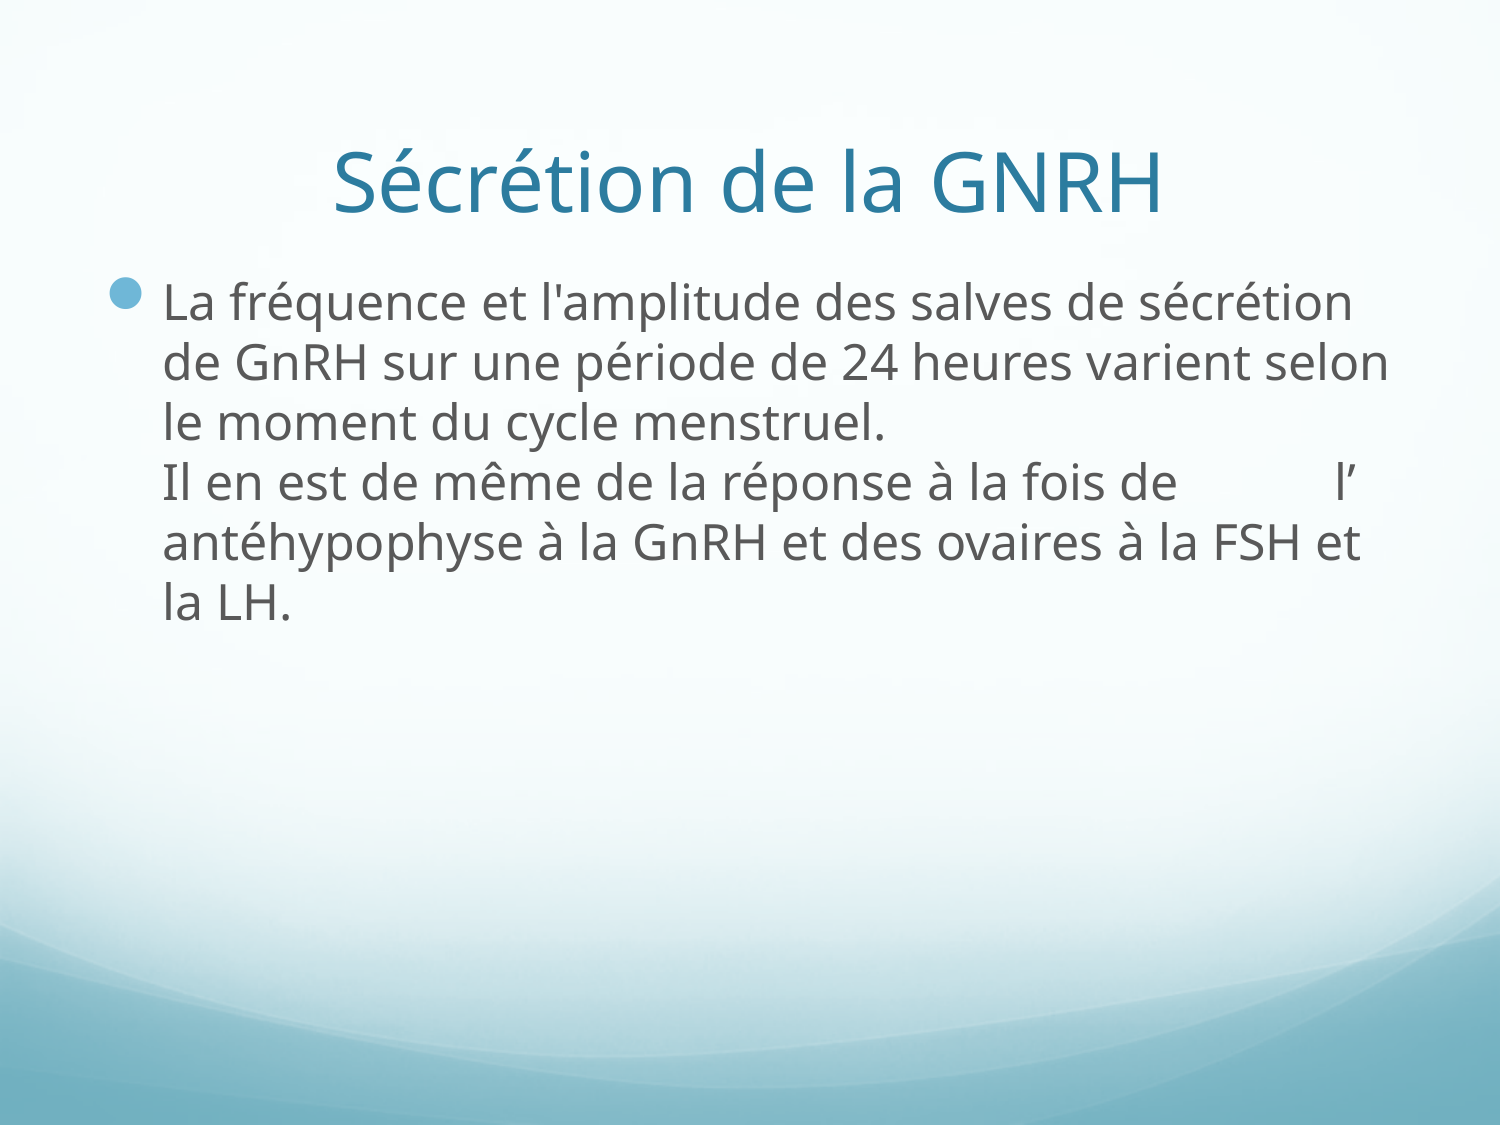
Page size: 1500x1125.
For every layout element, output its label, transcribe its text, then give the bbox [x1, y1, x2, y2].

list La fréquence et l'amplitude des salves de sécrétion de GnRH sur une période de 24 heures varient selon le moment du cycle menstruel. Il en est de même de la réponse à la fois de l’ antéhypophyse à la GnRH et des ovaires à la FSH et la LH. [90, 262, 1410, 975]
title Sécrétion de la GNRH [90, 17, 1410, 237]
